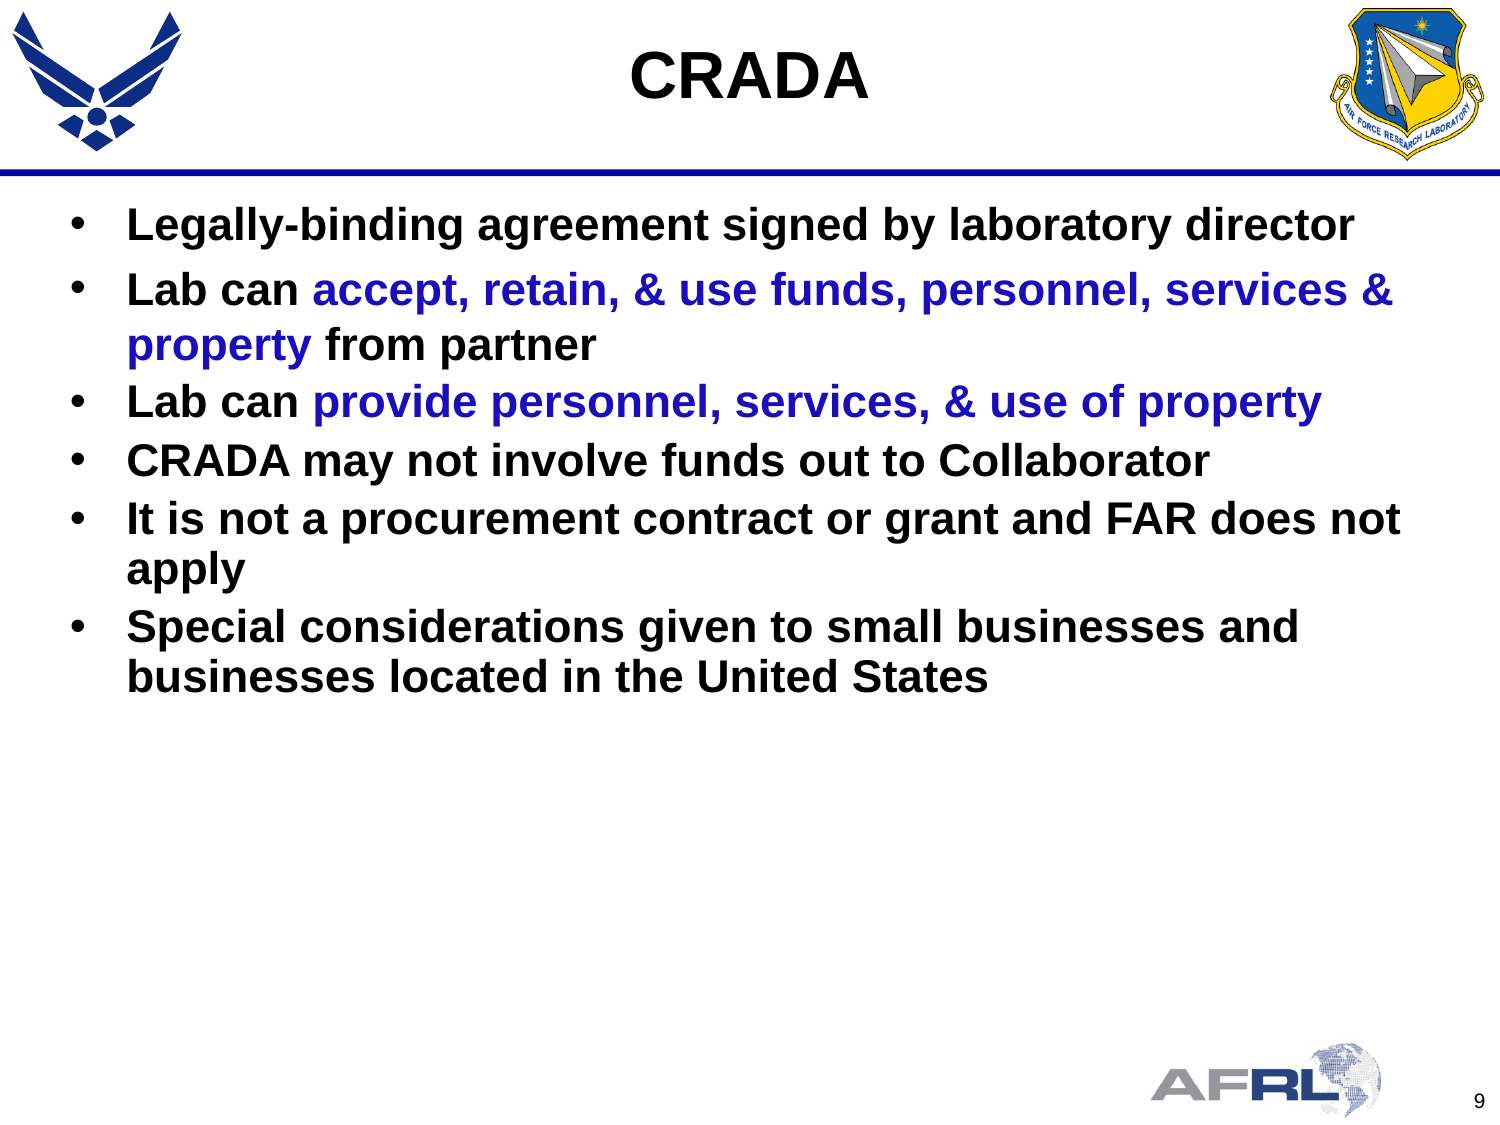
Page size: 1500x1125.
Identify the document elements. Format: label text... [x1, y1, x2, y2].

picture [1330, 8, 1484, 161]
list Legally-binding agreement signed by laboratory director Lab can accept, retain, & use funds, personnel, services & property from partner Lab can provide personnel, services, & use of property CRADA may not involve funds out to Collaborator It is not a procurement contract or grant and FAR does not apply Special considerations given to small businesses and businesses located in the United States [62, 187, 1461, 1050]
title CRADA [133, 0, 1367, 160]
picture [1149, 1050, 1381, 1125]
